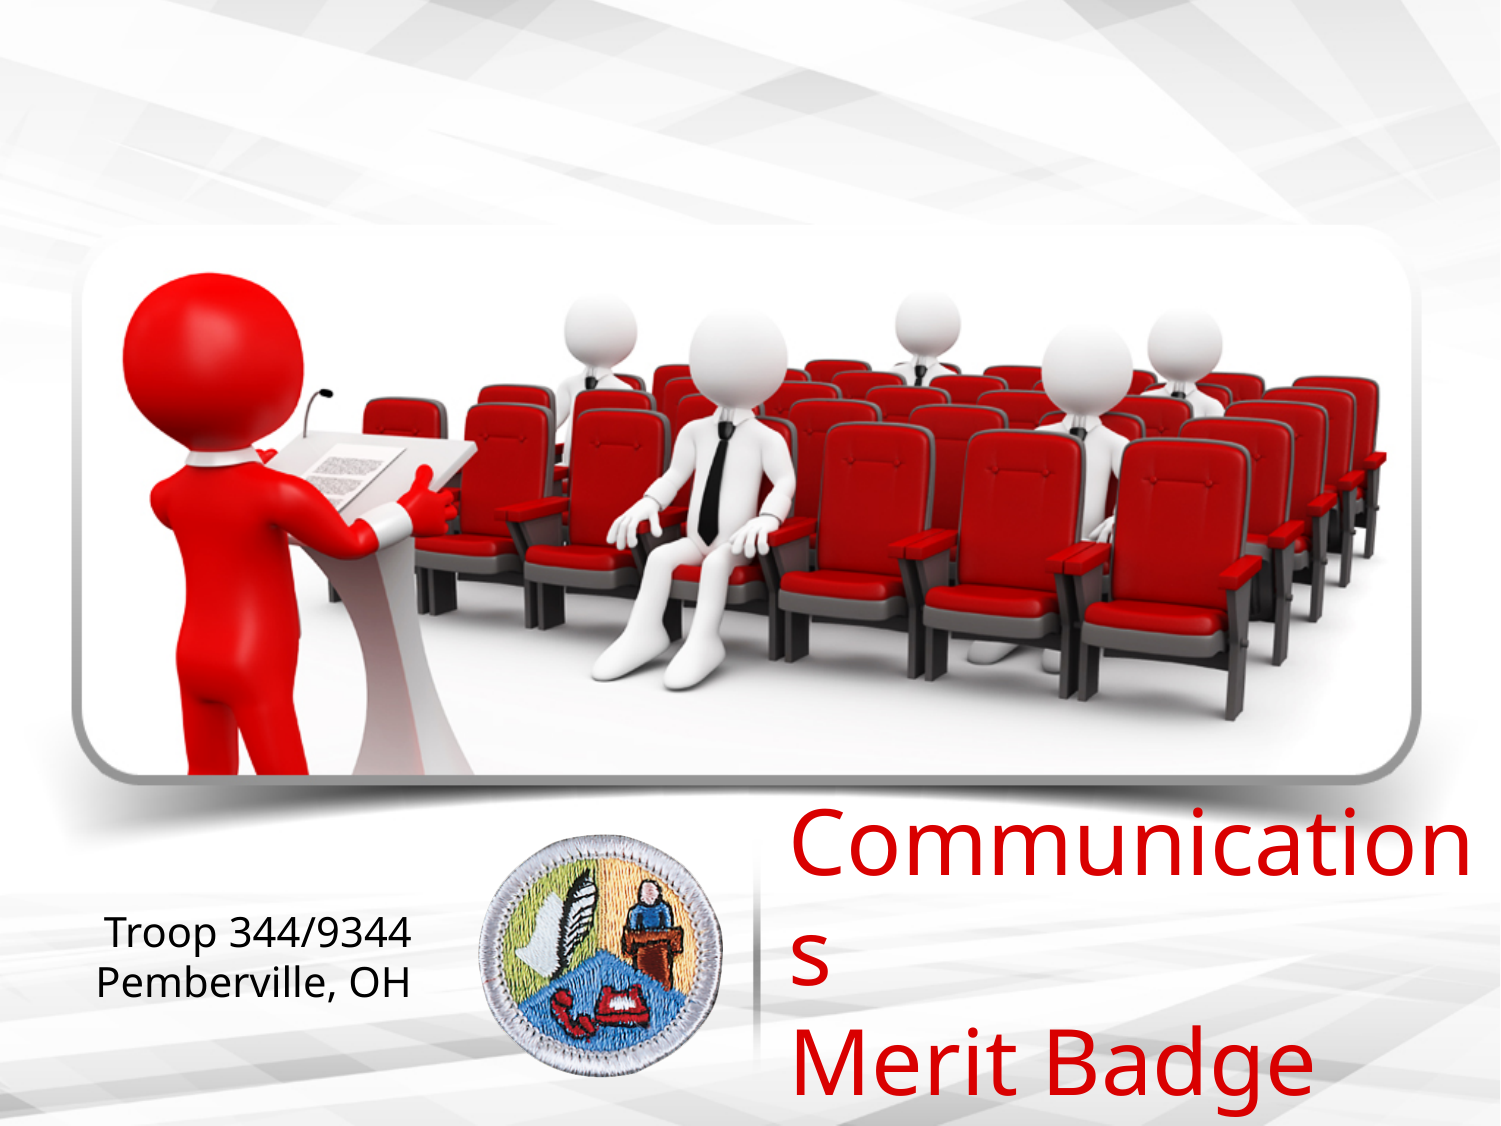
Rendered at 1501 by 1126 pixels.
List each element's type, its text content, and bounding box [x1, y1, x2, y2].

title Communications Merit Badge [773, 822, 1501, 1126]
text_box Troop 344/9344 Pemberville, OH [72, 898, 427, 1013]
picture [0, 0, 1501, 1126]
